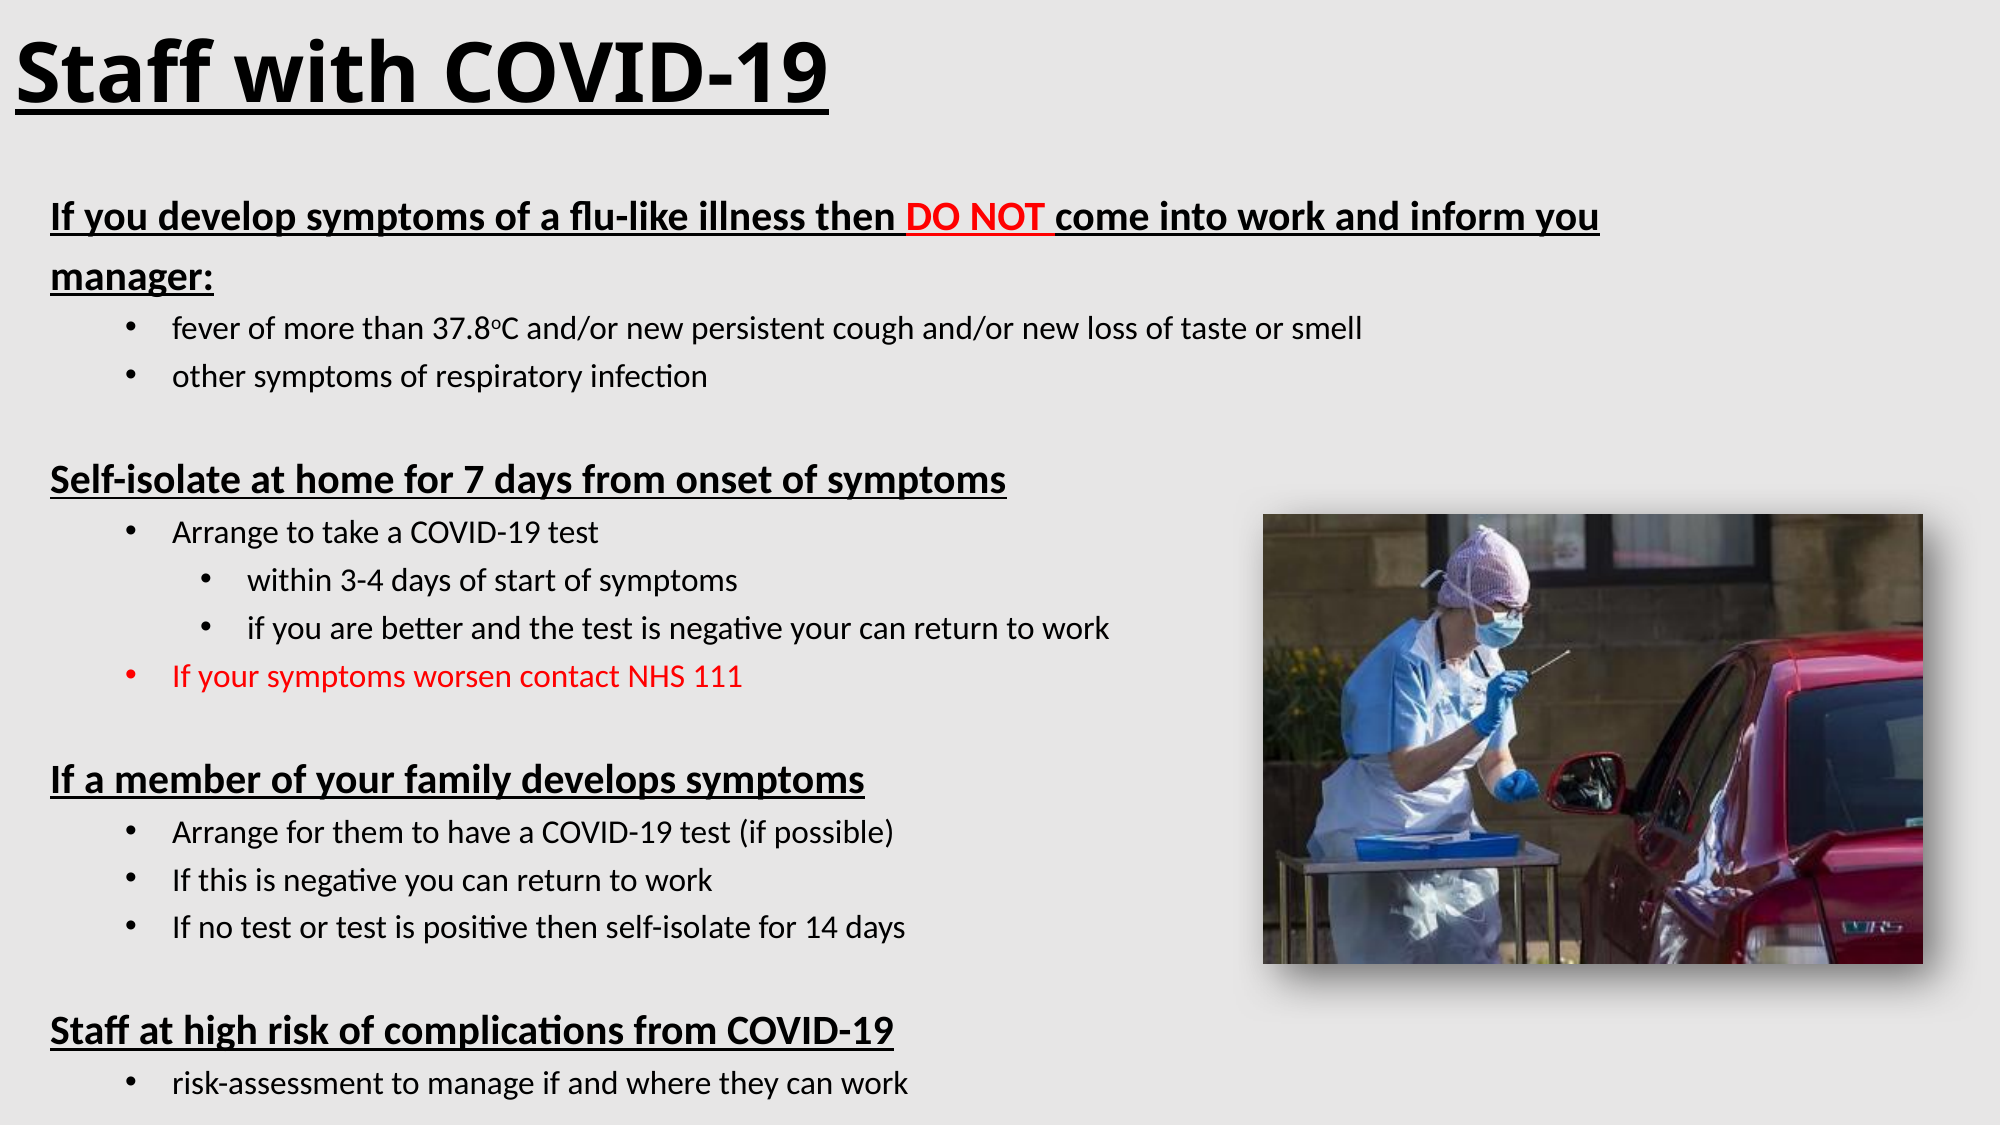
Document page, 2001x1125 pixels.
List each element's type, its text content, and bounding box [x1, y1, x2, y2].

text_box If you develop symptoms of a flu-like illness then DO NOT come into work and inform you manager: fever of more than 37.8oC and/or new persistent cough and/or new loss of taste or smell other symptoms of respiratory infection Self-isolate at home for 7 days from onset of symptoms Arrange to take a COVID-19 test within 3-4 days of start of symptoms if you are better and the test is negative your can return to work If your symptoms worsen contact NHS 111 If a member of your family develops symptoms Arrange for them to have a COVID-19 test (if possible) If this is negative you can return to work If no test or test is positive then self-isolate for 14 days Staff at high risk of complications from COVID-19 risk-assessment to manage if and where they can work [35, 171, 1761, 1109]
title Staff with COVID-19 [0, 0, 1725, 152]
picture [1263, 514, 1923, 964]
